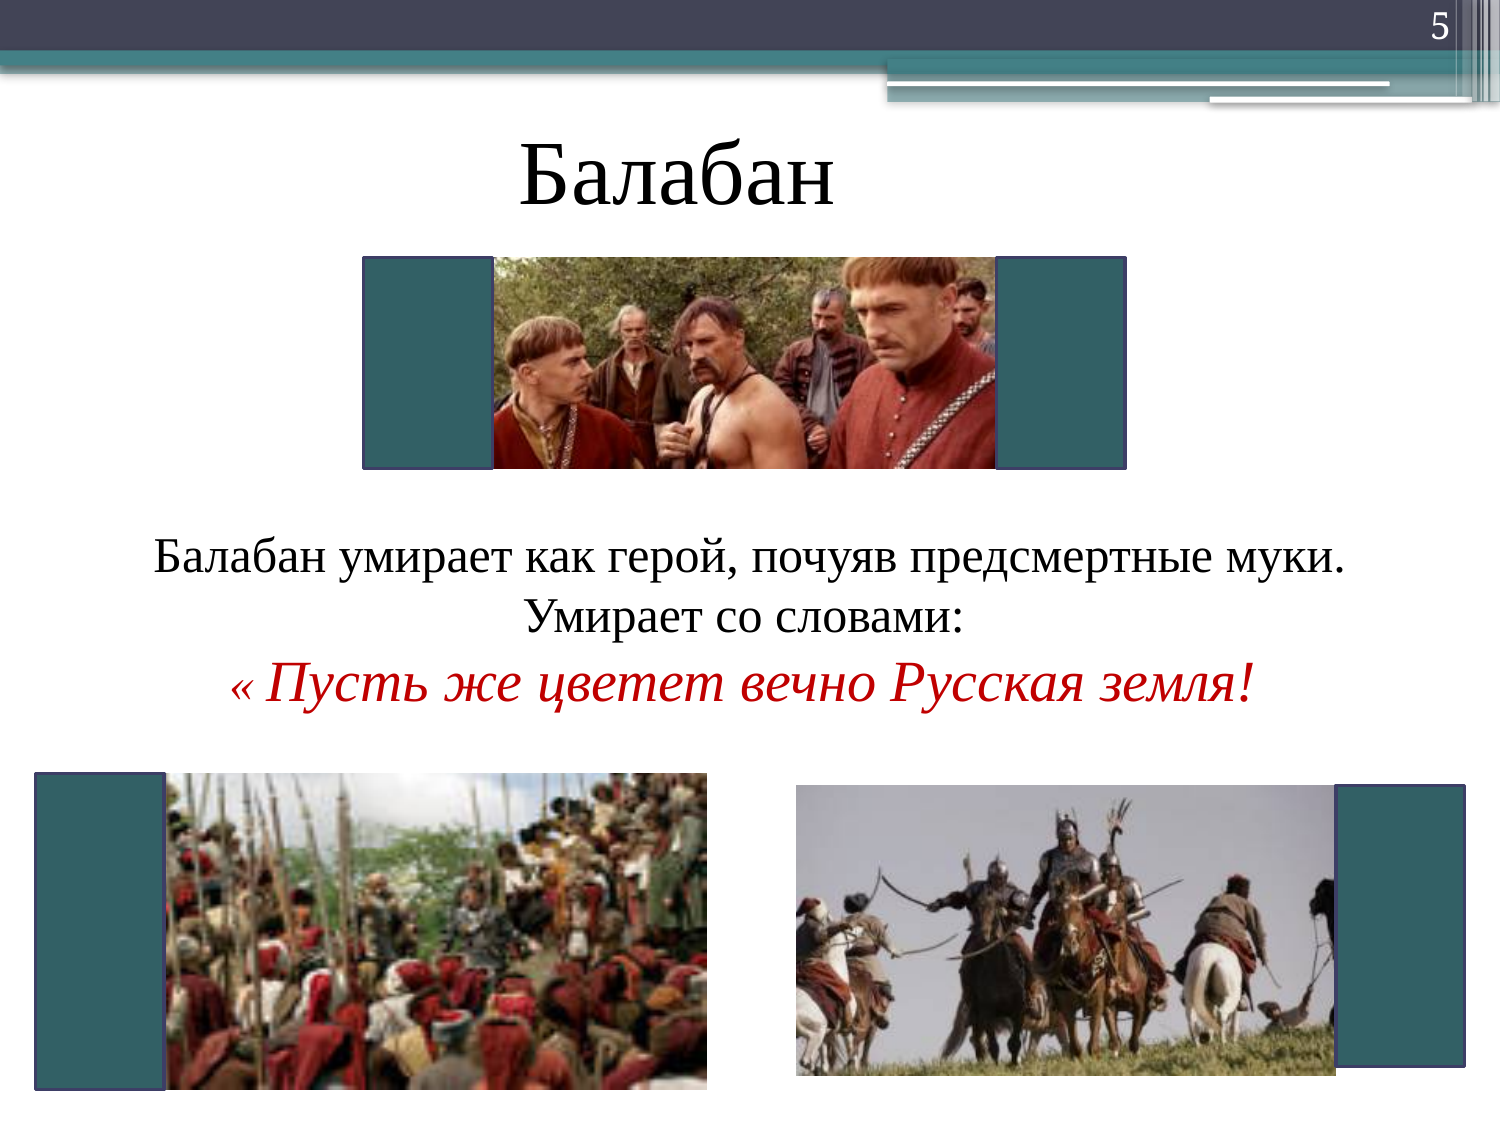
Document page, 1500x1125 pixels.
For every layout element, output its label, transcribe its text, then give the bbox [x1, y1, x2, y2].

text_box Балабан умирает как герой, почуяв предсмертные муки. Умирает со словами: « Пусть же цветет вечно Русская земля! [93, 515, 1407, 721]
text_box [362, 256, 478, 470]
picture [480, 257, 997, 469]
text_box [34, 772, 150, 1091]
slide_number 5 [1340, 0, 1466, 61]
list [152, 773, 707, 1091]
text_box Балабан [503, 105, 919, 231]
text_box [999, 256, 1127, 470]
text_box [1337, 784, 1466, 1068]
picture [796, 784, 1337, 1076]
